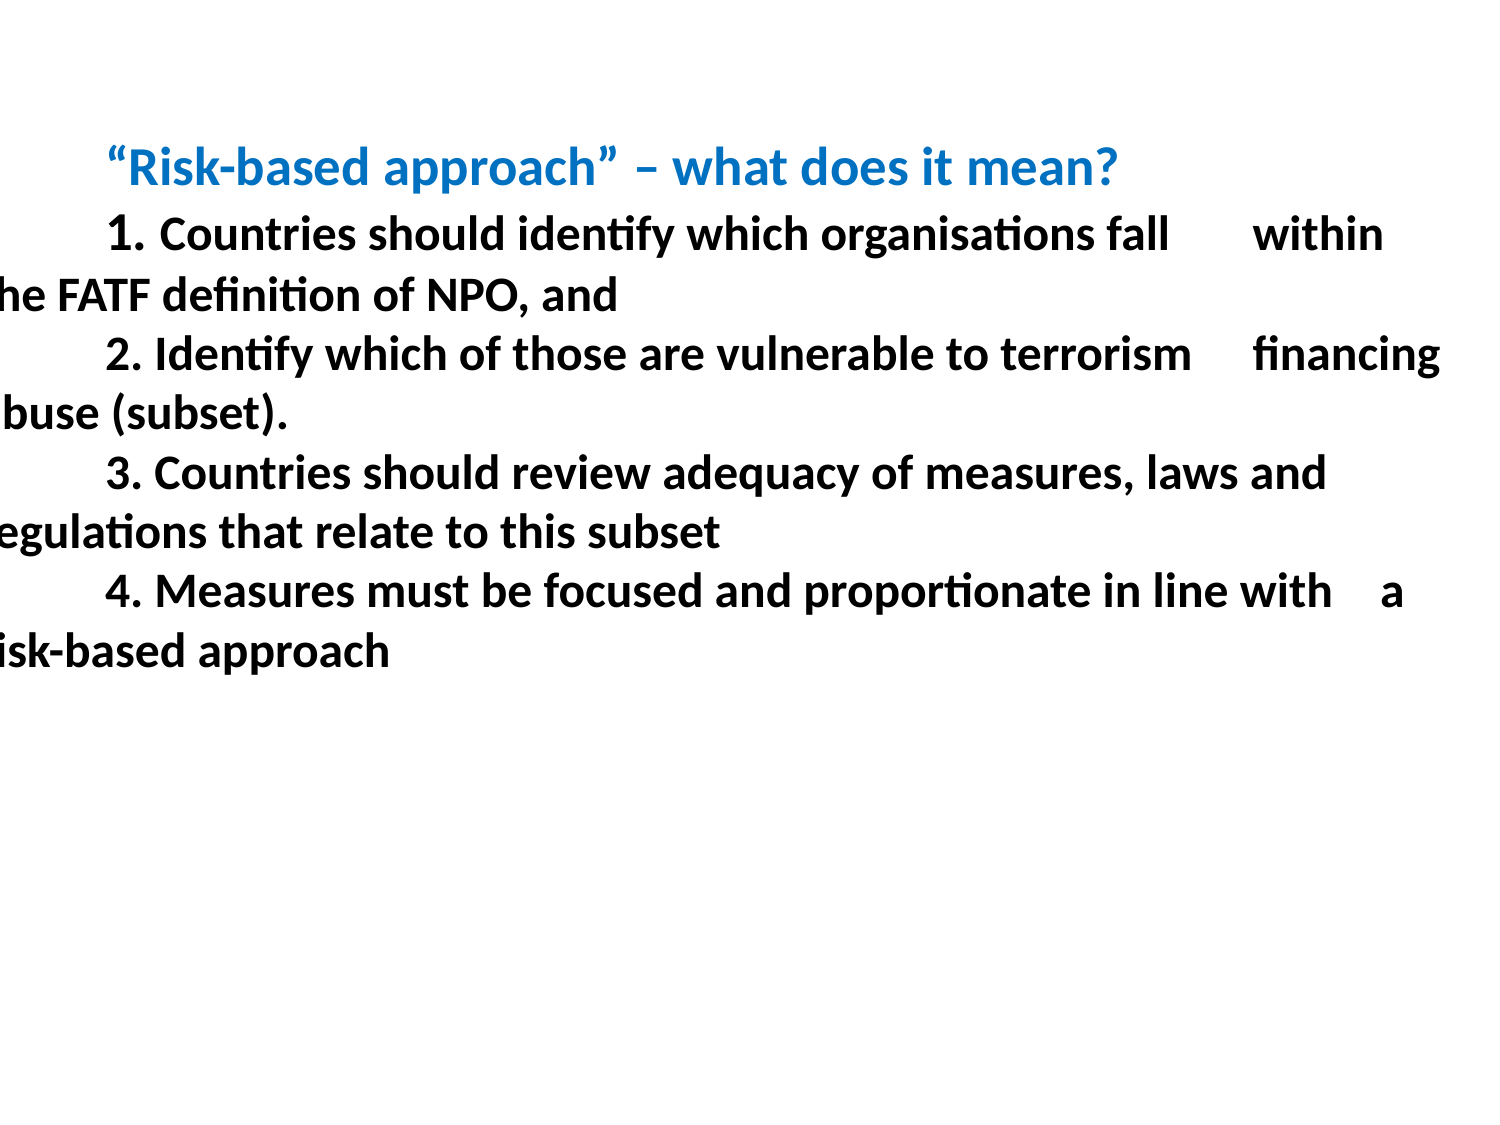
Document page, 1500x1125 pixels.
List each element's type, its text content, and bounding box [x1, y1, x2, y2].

title “Risk-based approach” – what does it mean? 1. Countries should identify which organisations fall within the FATF definition of NPO, and 2. Identify which of those are vulnerable to terrorism financing abuse (subset). 3. Countries should review adequacy of measures, laws and regulations that relate to this subset 4. Measures must be focused and proportionate in line with a risk-based approach [0, 0, 1463, 842]
